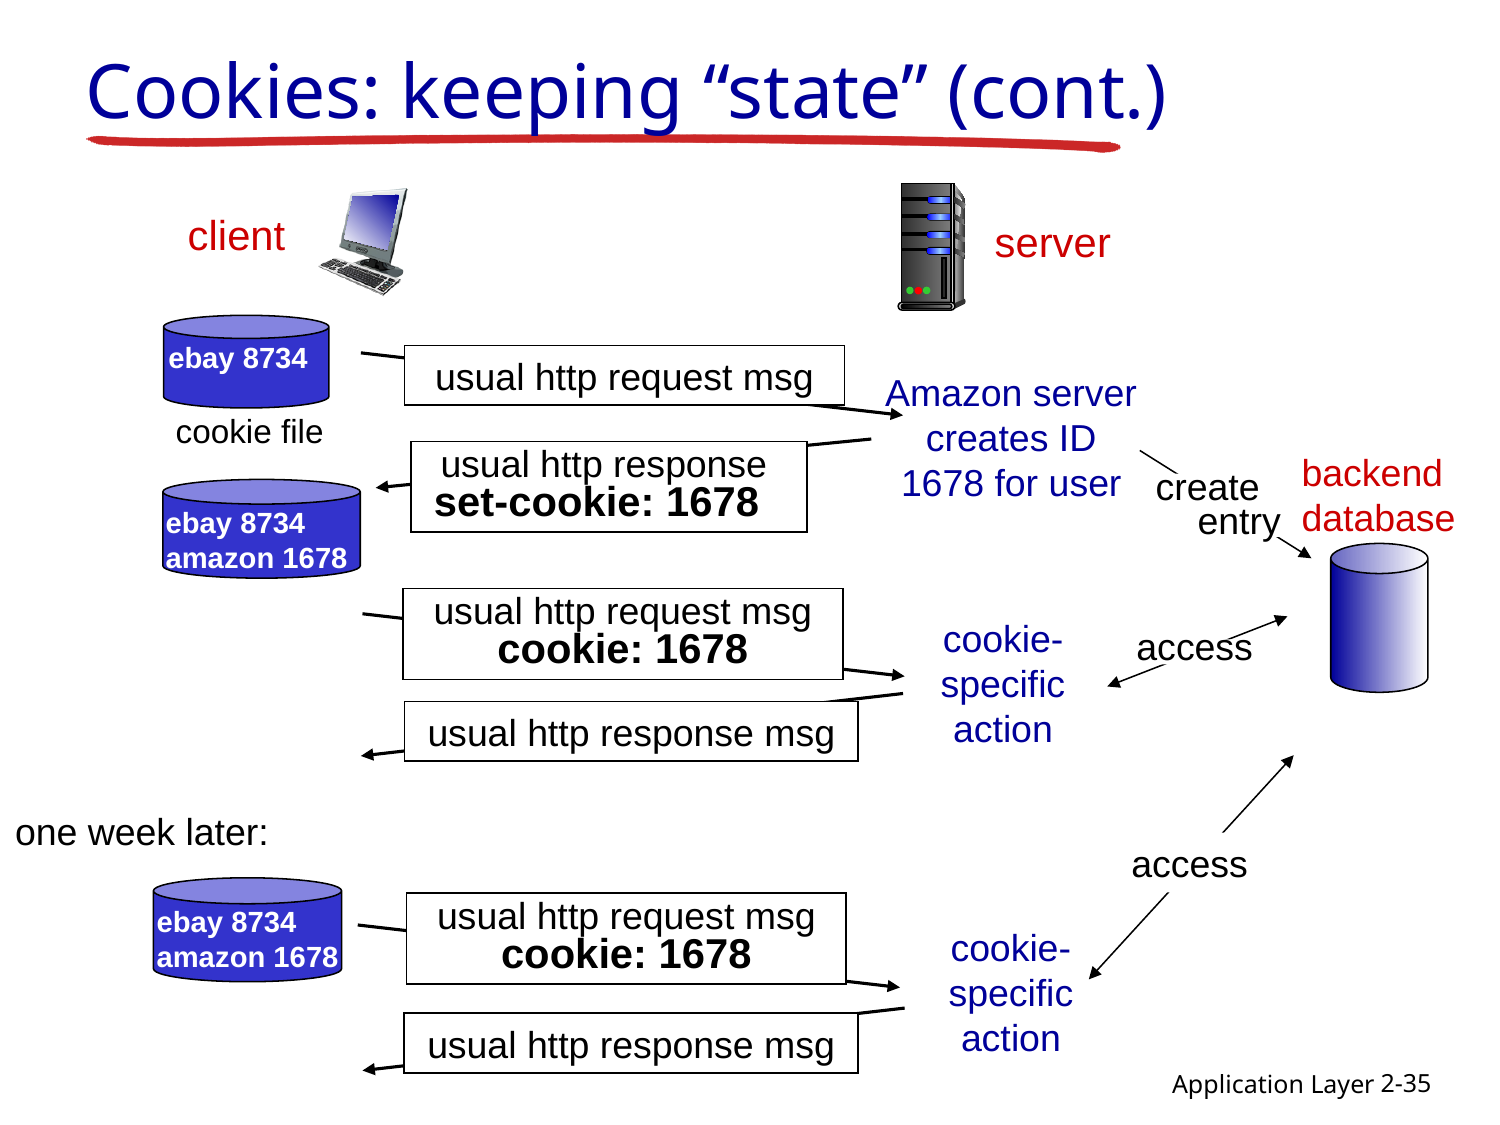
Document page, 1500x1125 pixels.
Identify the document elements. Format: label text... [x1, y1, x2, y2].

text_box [296, 183, 410, 304]
text_box backend database [1337, 441, 1471, 547]
footer Application Layer [914, 1060, 1391, 1109]
text_box server [979, 208, 1126, 274]
text_box cookie file [160, 402, 355, 437]
text_box one week later: [0, 800, 284, 860]
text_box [897, 183, 966, 311]
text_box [141, 877, 371, 982]
text_box client [172, 201, 291, 267]
text_box [1330, 543, 1428, 693]
title Cookies: keeping “state” (cont.) [70, 25, 1346, 153]
slide_number 2-35 [1365, 1059, 1477, 1106]
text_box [360, 345, 1333, 559]
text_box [150, 438, 872, 583]
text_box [362, 588, 1288, 753]
footer Application Layer [1335, 543, 1428, 573]
picture [82, 129, 1133, 159]
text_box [357, 754, 1294, 1068]
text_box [153, 315, 330, 409]
